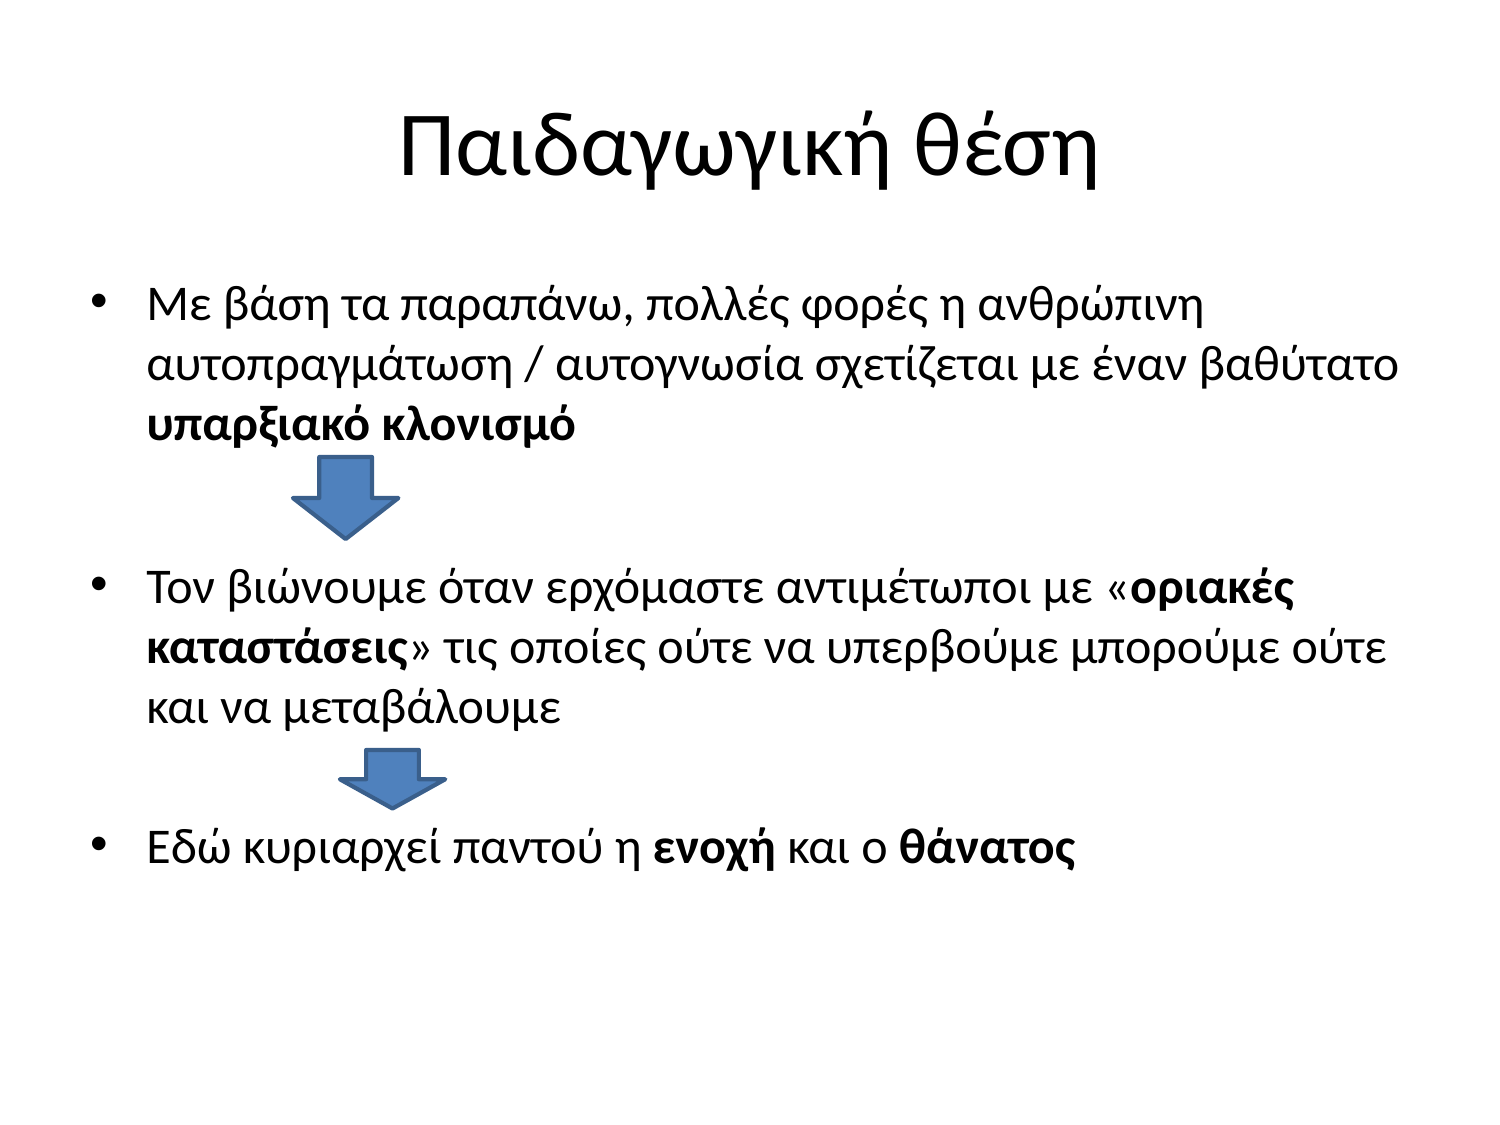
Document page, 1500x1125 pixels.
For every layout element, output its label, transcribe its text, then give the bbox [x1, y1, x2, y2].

text_box [290, 454, 401, 541]
text_box [337, 747, 448, 811]
list Με βάση τα παραπάνω, πολλές φορές η ανθρώπινη αυτοπραγμάτωση / αυτογνωσία σχετίζεται με έναν βαθύτατο υπαρξιακό κλονισμό Τον βιώνουμε όταν ερχόμαστε αντιμέτωποι με «οριακές καταστάσεις» τις οποίες ούτε να υπερβούμε μπορούμε ούτε και να μεταβάλουμε Εδώ κυριαρχεί παντού η ενοχή και ο θάνατος [75, 262, 1425, 1005]
title Παιδαγωγική θέση [75, 45, 1425, 233]
